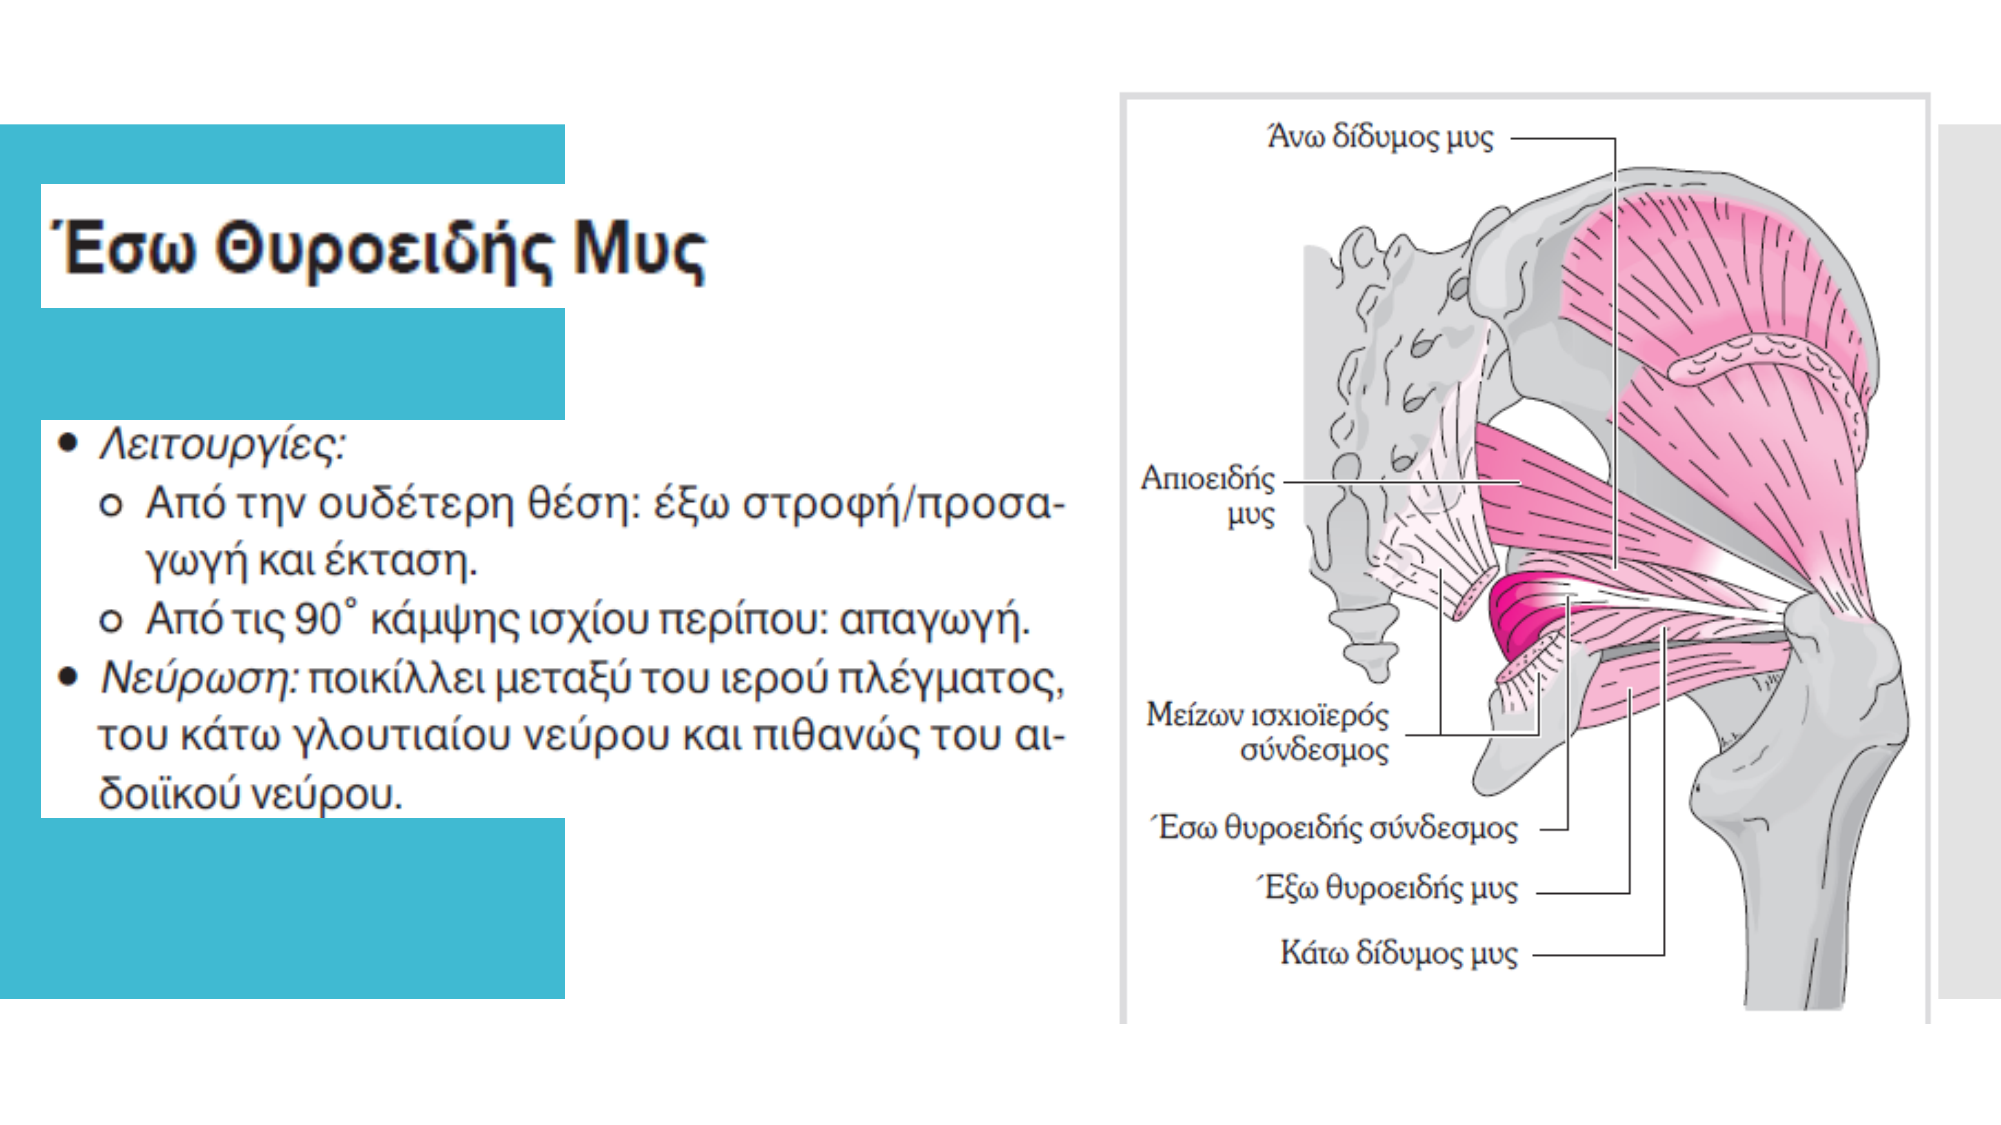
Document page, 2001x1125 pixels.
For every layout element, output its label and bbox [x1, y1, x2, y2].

picture [41, 184, 726, 308]
picture [1110, 89, 1933, 1024]
picture [41, 419, 1082, 819]
